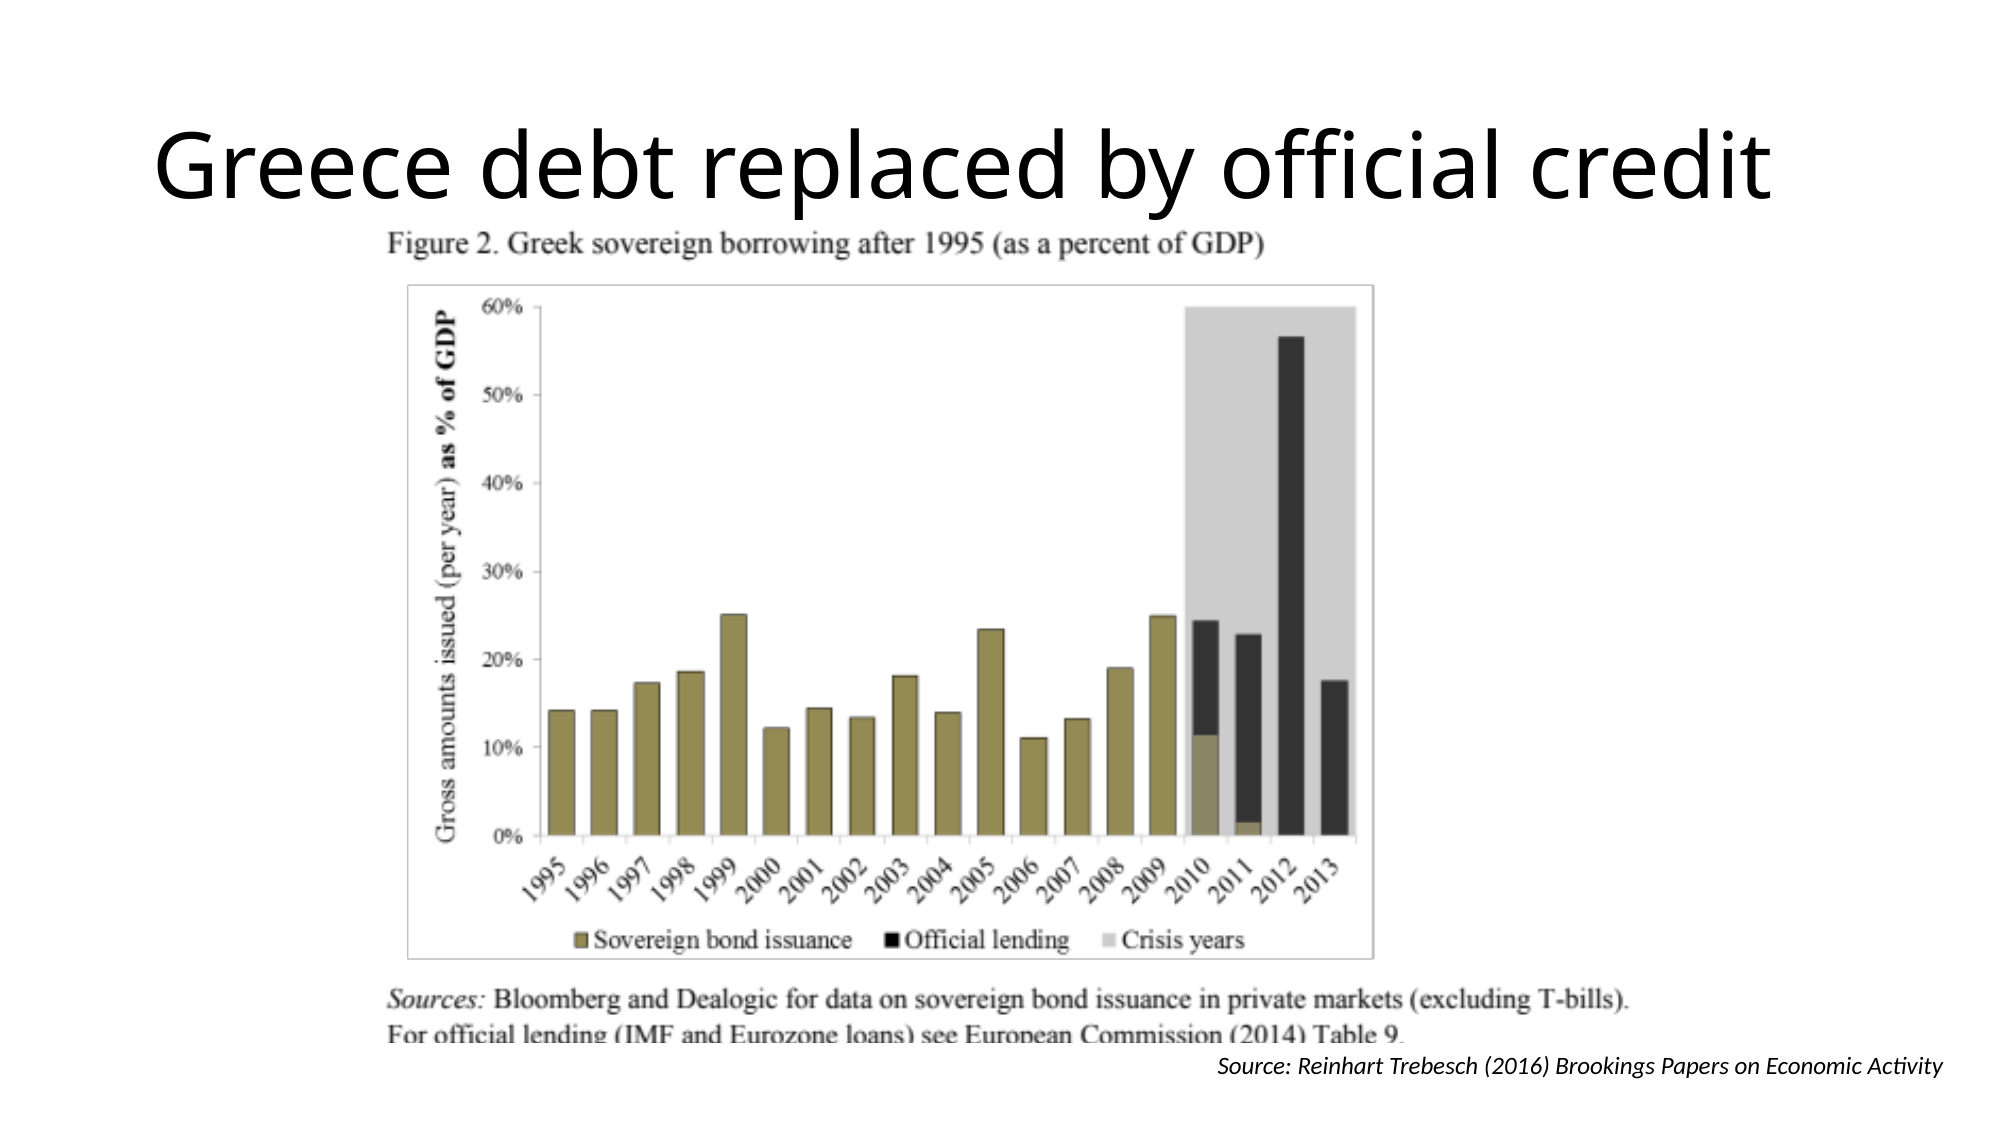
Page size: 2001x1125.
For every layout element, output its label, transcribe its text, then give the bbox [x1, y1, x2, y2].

text_box Source: Reinhart Trebesch (2016) Brookings Papers on Economic Activity [1203, 1042, 1960, 1088]
picture [370, 226, 1630, 1043]
title Greece debt replaced by official credit [137, 59, 1863, 278]
